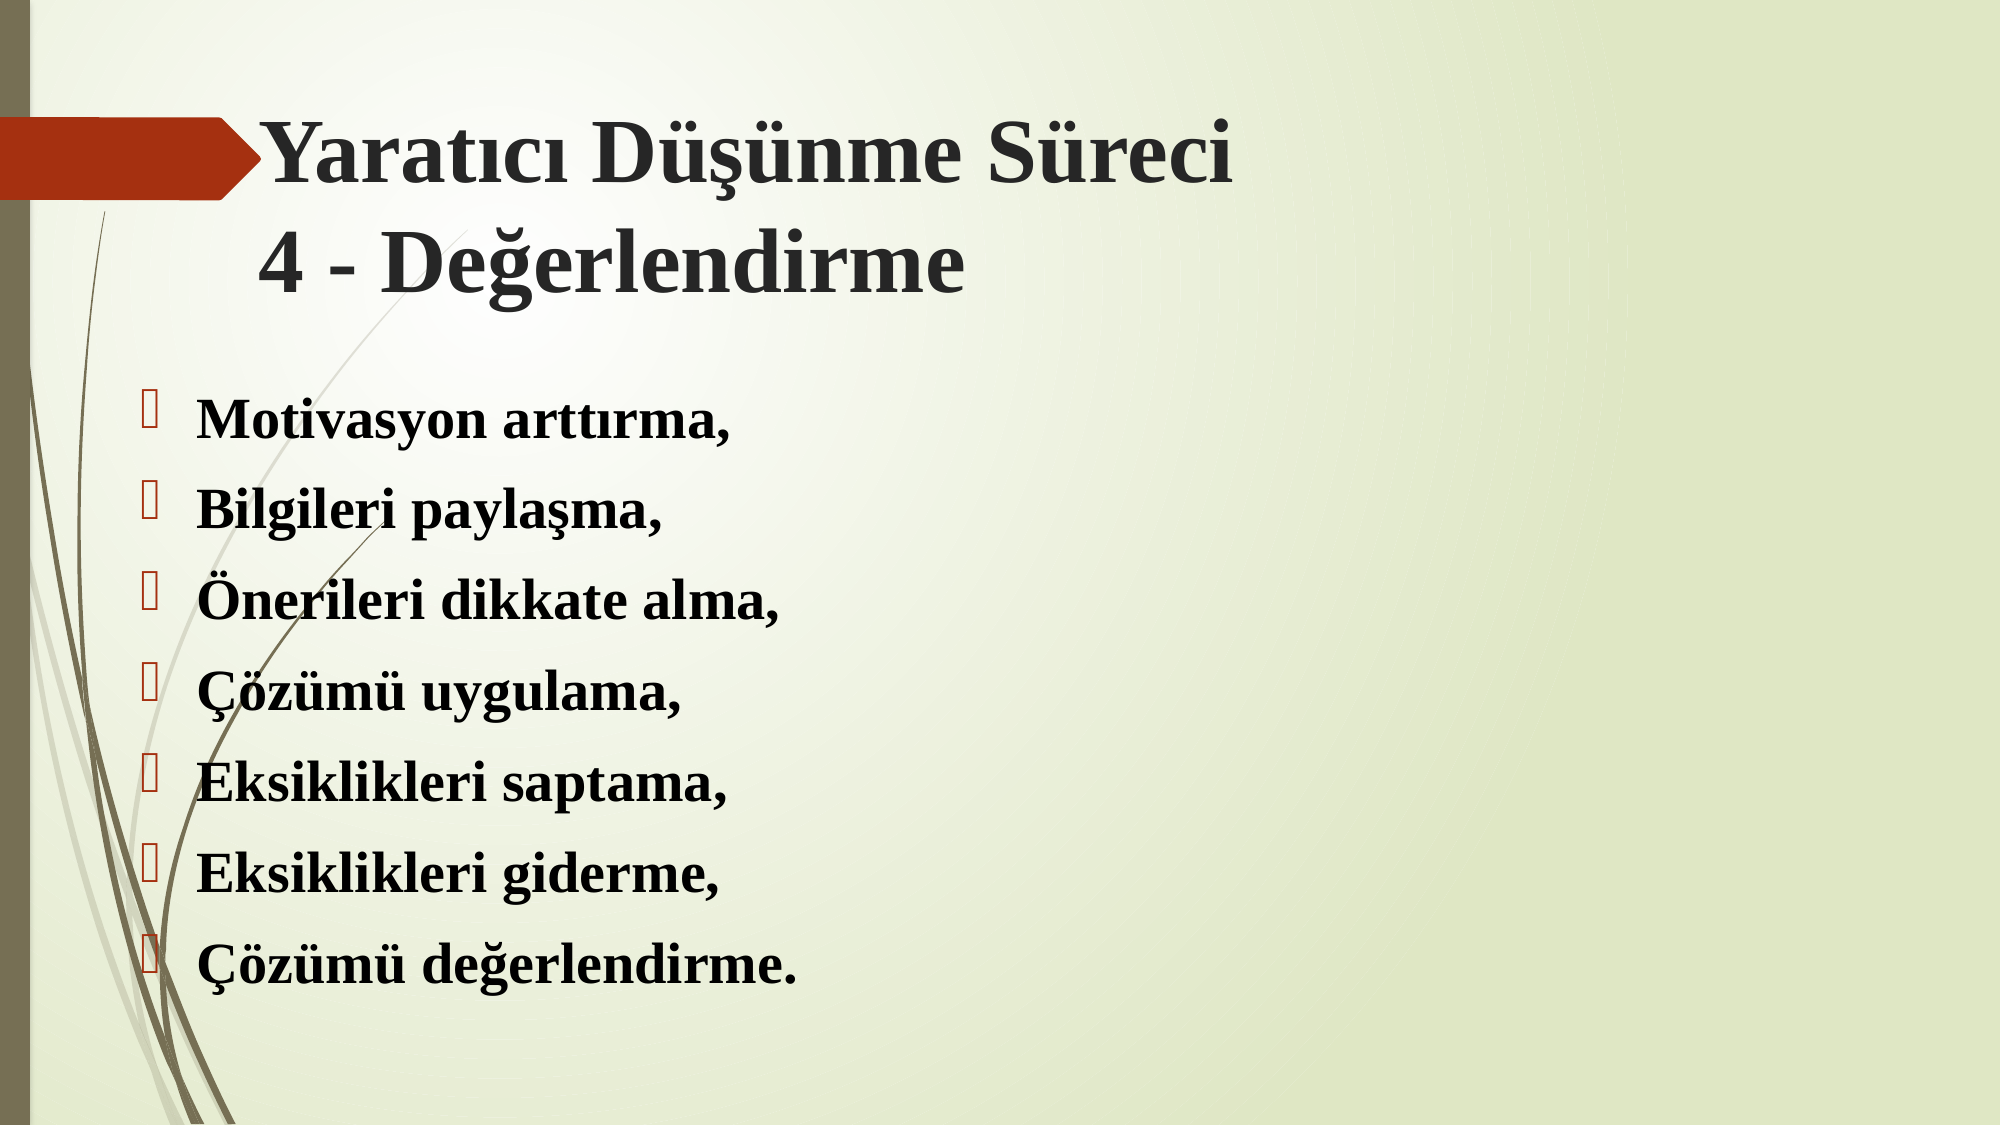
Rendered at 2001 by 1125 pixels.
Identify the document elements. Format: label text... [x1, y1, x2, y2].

title Yaratıcı Düşünme Süreci 4 - Değerlendirme [243, 83, 1644, 331]
list Motivasyon arttırma, Bilgileri paylaşma, Önerileri dikkate alma, Çözümü uygulama, Eksiklikleri saptama, Eksiklikleri giderme, Çözümü değerlendirme. [124, 372, 1525, 966]
